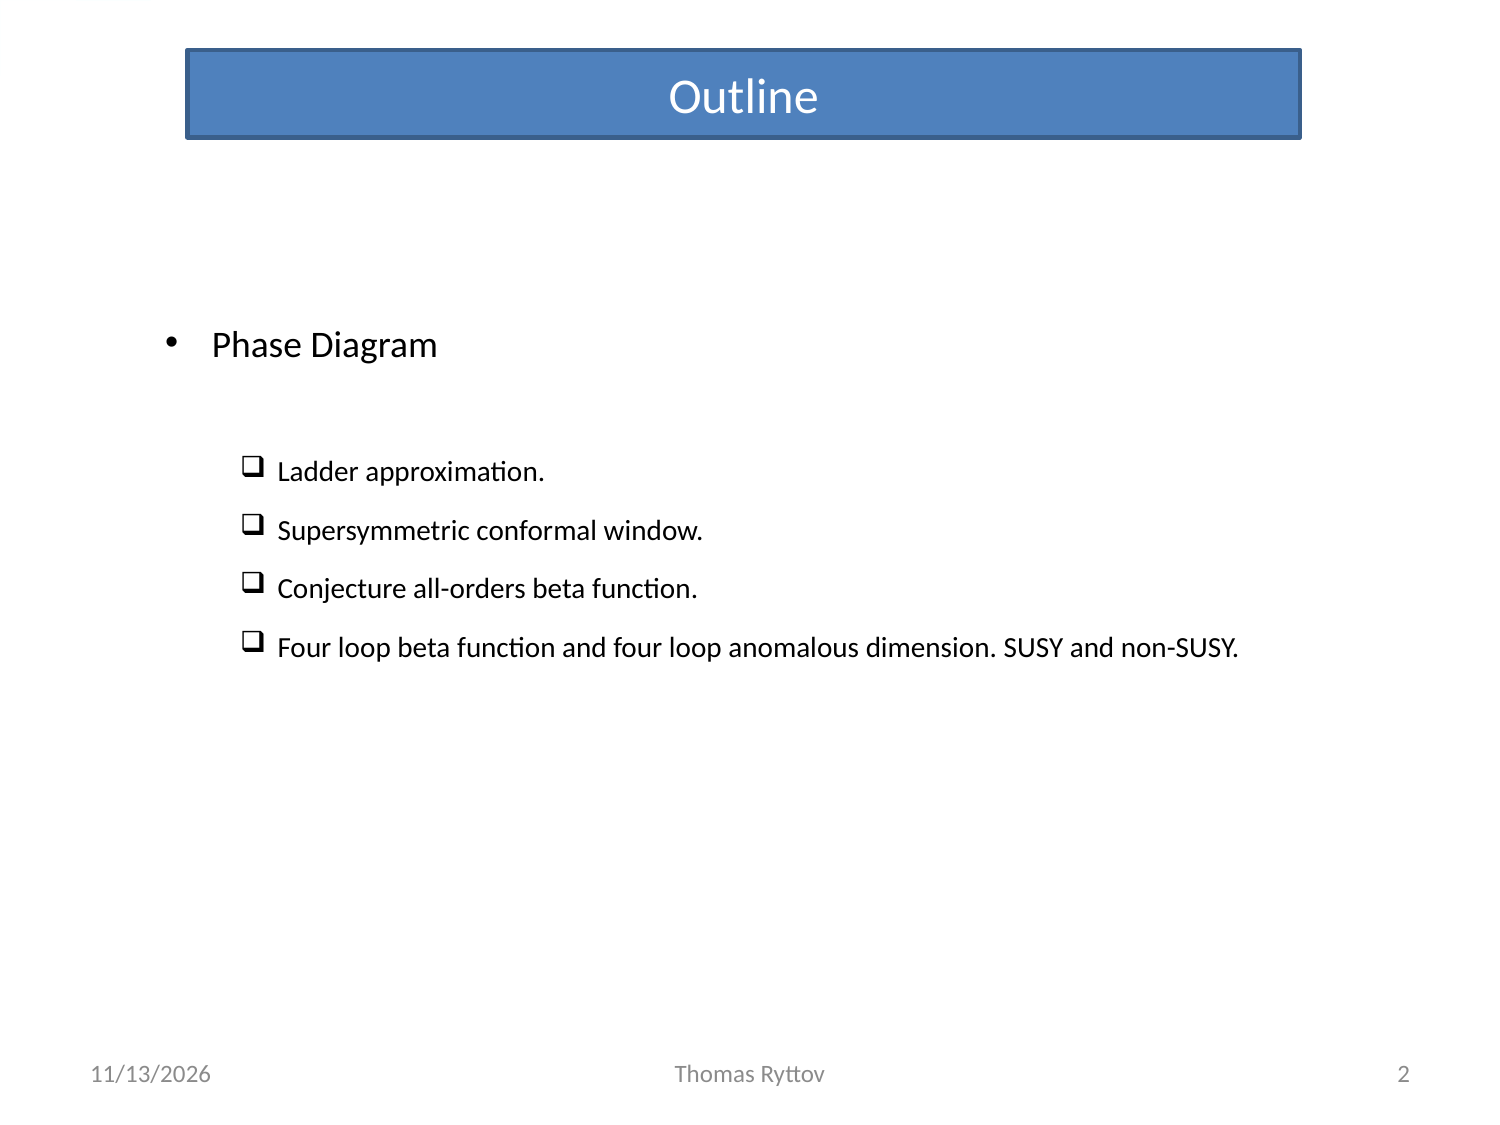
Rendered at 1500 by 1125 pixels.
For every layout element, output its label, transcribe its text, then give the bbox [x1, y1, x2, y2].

text_box Outline [185, 48, 1302, 140]
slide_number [75, 1042, 425, 1103]
list Phase Diagram Ladder approximation. Supersymmetric conformal window. Conjecture all-orders beta function. Four loop beta function and four loop anomalous dimension. SUSY and non-SUSY. [75, 162, 1425, 1063]
slide_number 2 [1074, 1042, 1425, 1103]
footer Thomas Ryttov [512, 1042, 988, 1103]
